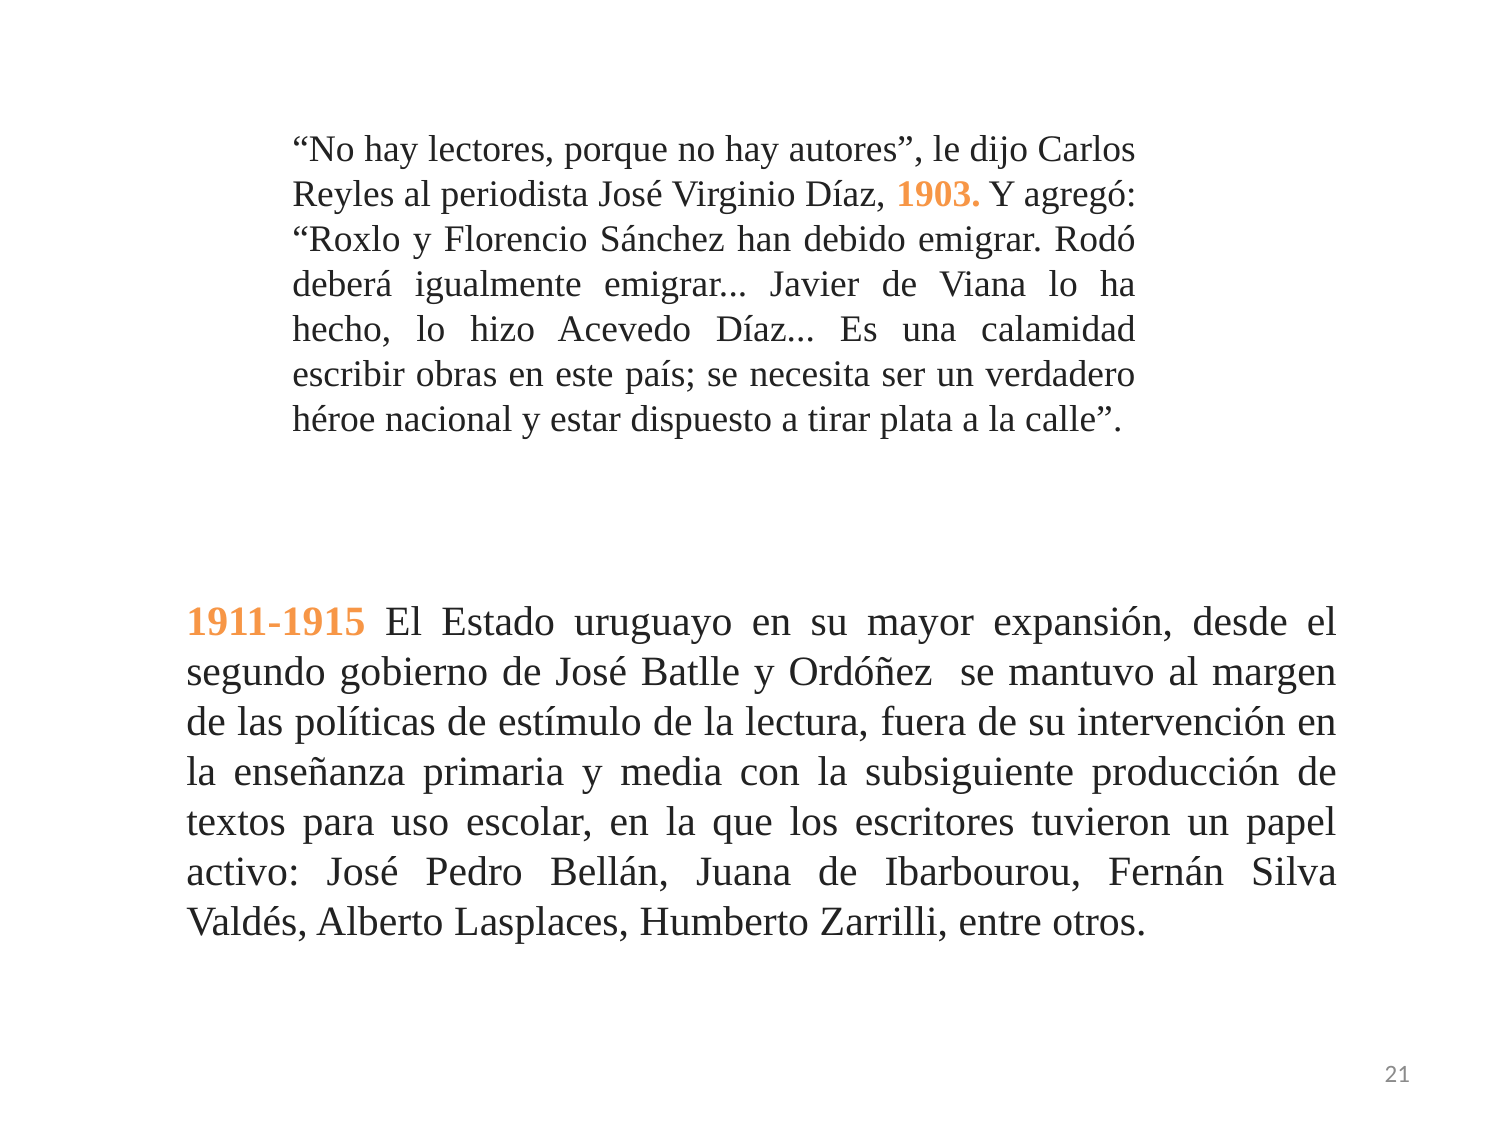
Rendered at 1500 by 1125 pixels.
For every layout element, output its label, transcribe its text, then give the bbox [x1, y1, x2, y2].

slide_number 21 [1074, 1042, 1425, 1103]
text_box “No hay lectores, porque no hay autores”, le dijo Carlos Reyles al periodista José Virginio Díaz, 1903. Y agregó: “Roxlo y Florencio Sánchez han debido emigrar. Rodó deberá igualmente emigrar... Javier de Viana lo ha hecho, lo hizo Acevedo Díaz... Es una calamidad escribir obras en este país; se necesita ser un verdadero héroe nacional y estar dispuesto a tirar plata a la calle”. [277, 116, 1152, 447]
text_box 1911-1915 El Estado uruguayo en su mayor expansión, desde el segundo gobierno de José Batlle y Ordóñez se mantuvo al margen de las políticas de estímulo de la lectura, fuera de su intervención en la enseñanza primaria y media con la subsiguiente producción de textos para uso escolar, en la que los escritores tuvieron un papel activo: José Pedro Bellán, Juana de Ibarbourou, Fernán Silva Valdés, Alberto Lasplaces, Humberto Zarrilli, entre otros. [171, 586, 1353, 951]
